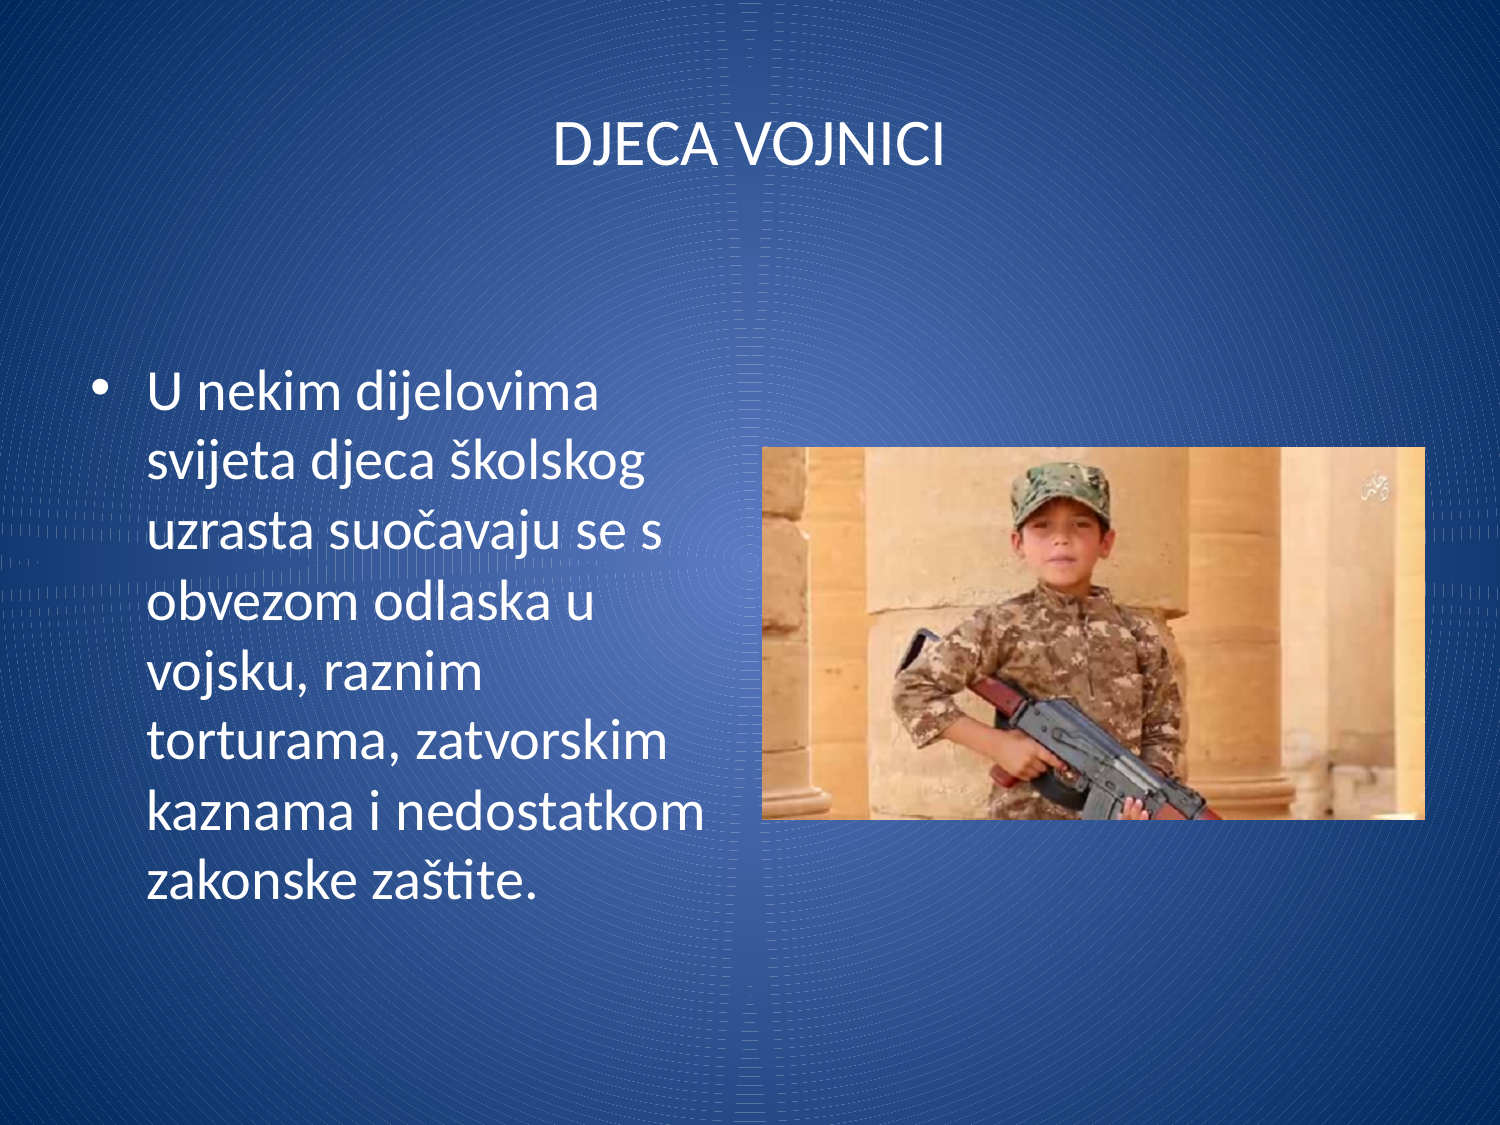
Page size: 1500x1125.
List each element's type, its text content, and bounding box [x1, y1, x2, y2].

title DJECA VOJNICI [75, 45, 1425, 233]
list U nekim dijelovima svijeta djeca školskog uzrasta suočavaju se s obvezom odlaska u vojsku, raznim torturama, zatvorskim kaznama i nedostatkom zakonske zaštite. [75, 262, 738, 1005]
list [762, 447, 1426, 821]
